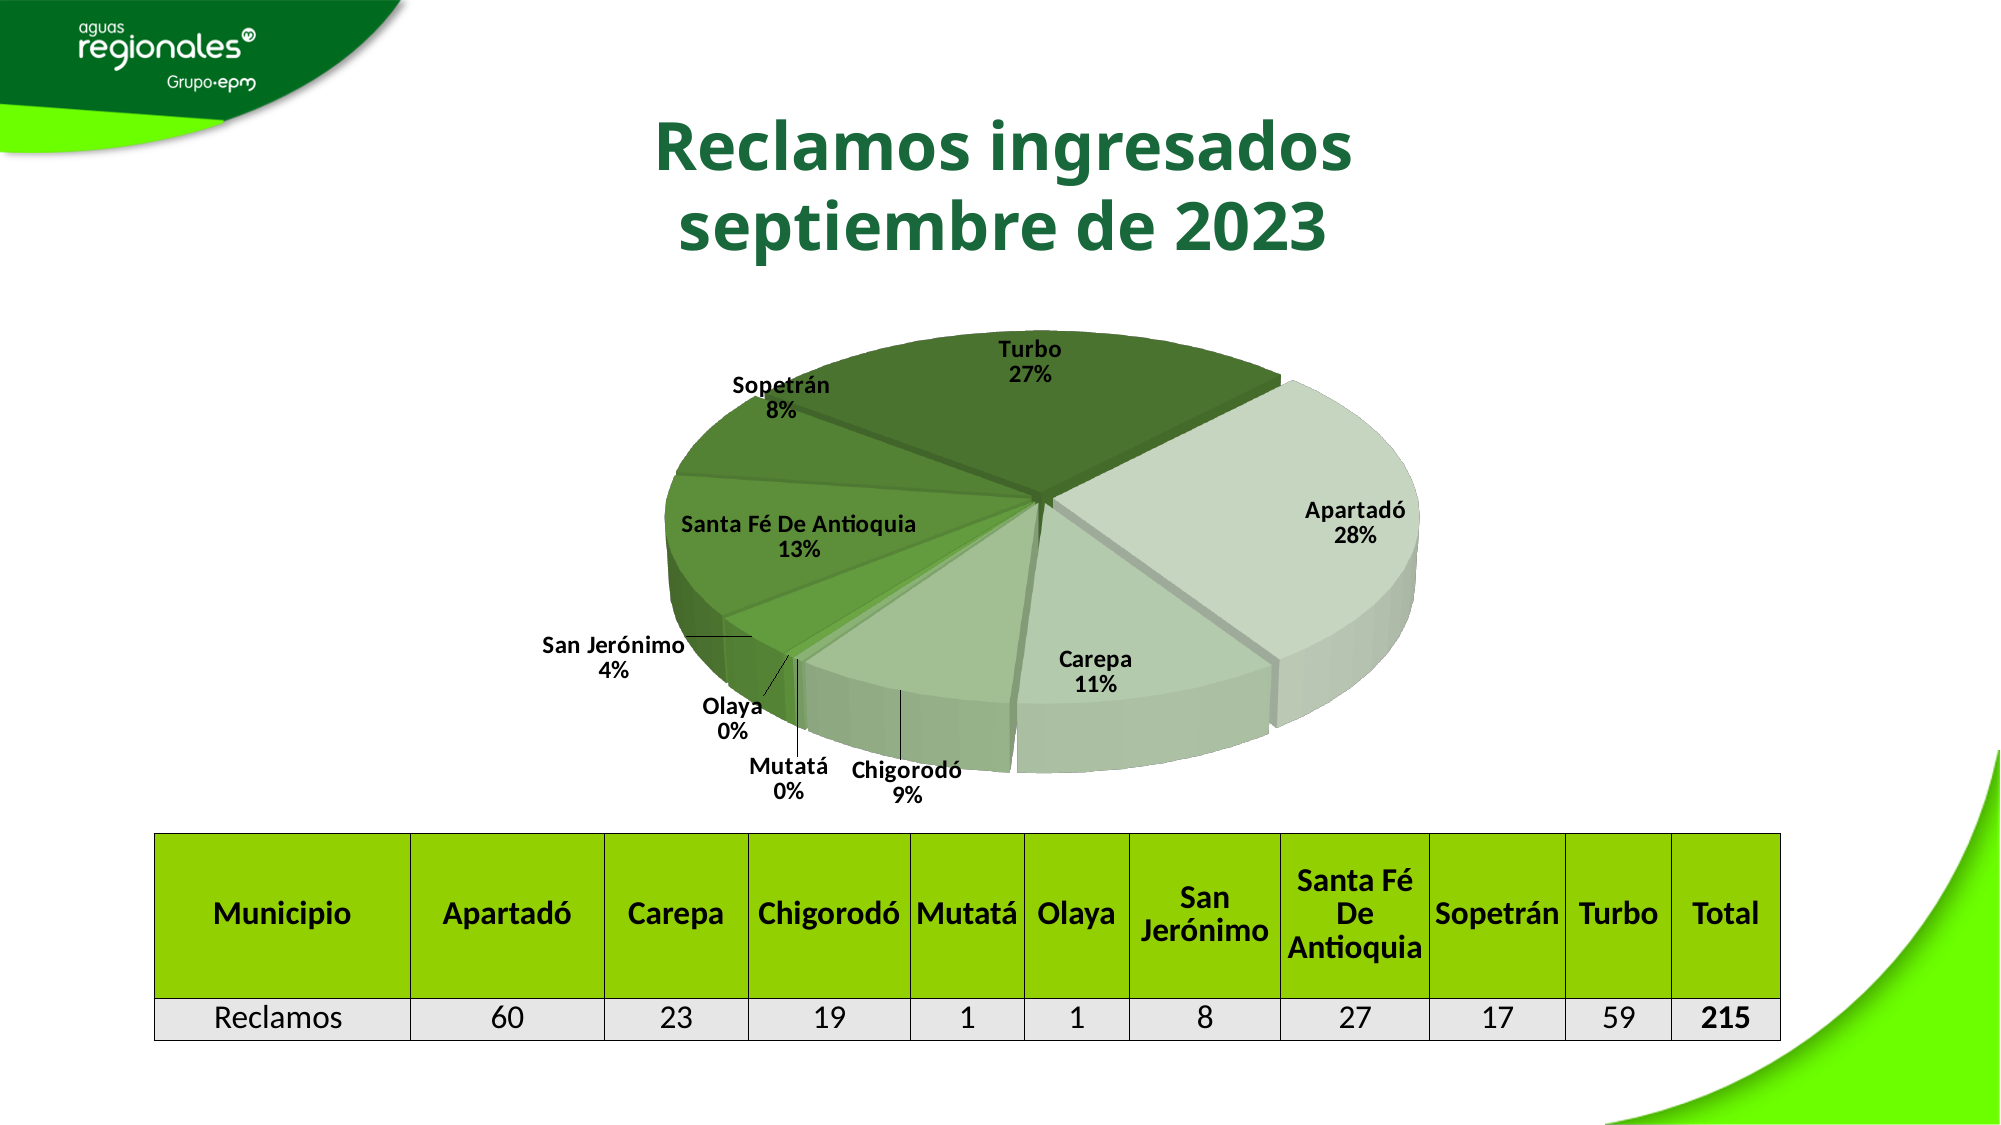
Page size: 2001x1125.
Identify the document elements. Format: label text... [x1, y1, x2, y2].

table_header Apartadó [411, 834, 604, 998]
table_header Carepa [605, 834, 748, 998]
table_header Total [1672, 834, 1780, 998]
chart [431, 291, 1590, 812]
table_header Olaya [1025, 834, 1129, 998]
table_cell 215 [1672, 999, 1780, 1040]
table_header Municipio [155, 834, 410, 998]
table_cell 60 [411, 999, 604, 1040]
table_cell 59 [1566, 999, 1671, 1040]
table_cell 1 [1025, 999, 1129, 1040]
table_header Turbo [1566, 834, 1671, 998]
table_header Santa Fé De Antioquia [1281, 834, 1429, 998]
table_cell 19 [749, 999, 910, 1040]
table_cell 27 [1281, 999, 1429, 1040]
table_header San Jerónimo [1130, 834, 1280, 998]
table_cell 1 [911, 999, 1024, 1040]
table_header Mutatá [911, 834, 1024, 998]
table_header Chigorodó [749, 834, 910, 998]
picture [0, 0, 2001, 1125]
table_header Sopetrán [1430, 834, 1565, 998]
table_cell 17 [1430, 999, 1565, 1040]
table_cell Reclamos [155, 999, 410, 1040]
text_box Reclamos ingresados septiembre de 2023 [495, 96, 1512, 177]
table_cell 8 [1130, 999, 1280, 1040]
table_cell 23 [605, 999, 748, 1040]
